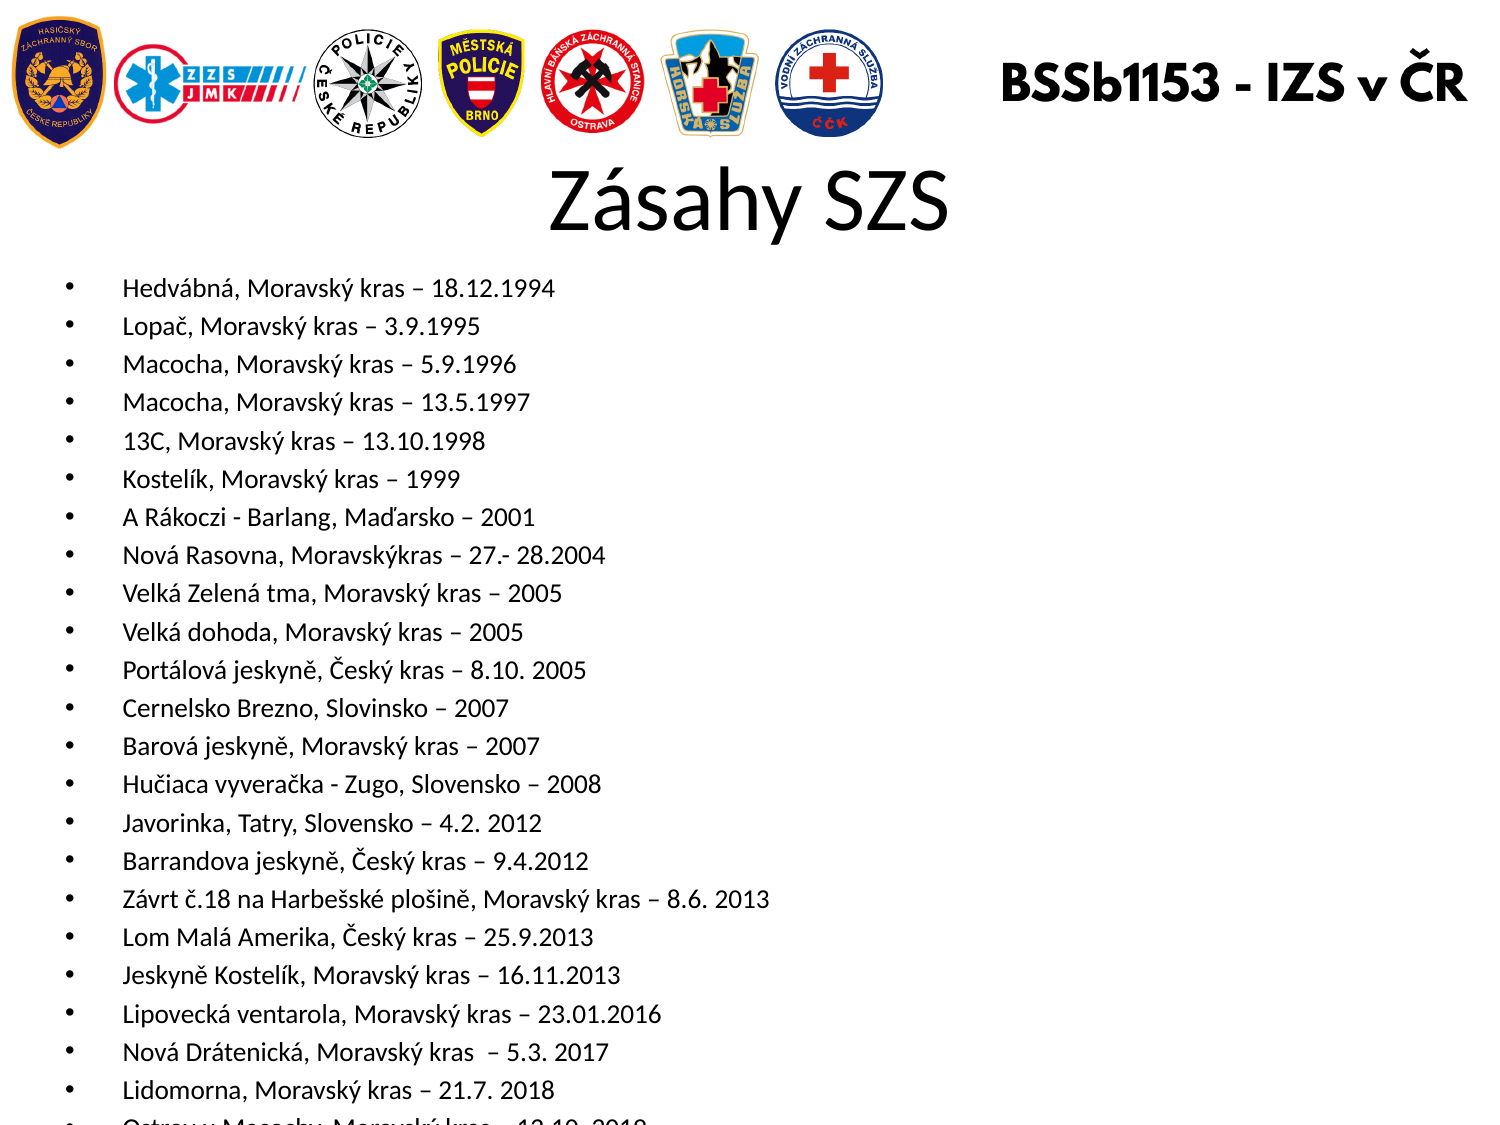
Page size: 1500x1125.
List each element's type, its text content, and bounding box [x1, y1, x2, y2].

picture [0, 0, 1500, 1125]
picture [148, 60, 157, 99]
title Zásahy SZS [75, 99, 1425, 262]
list Hedvábná, Moravský kras – 18.12.1994 Lopač, Moravský kras – 3.9.1995 Macocha, Moravský kras – 5.9.1996 Macocha, Moravský kras – 13.5.1997 13C, Moravský kras – 13.10.1998 Kostelík, Moravský kras – 1999 A Rákoczi - Barlang, Maďarsko – 2001 Nová Rasovna, Moravskýkras – 27.- 28.2004 Velká Zelená tma, Moravský kras – 2005 Velká dohoda, Moravský kras – 2005 Portálová jeskyně, Český kras – 8.10. 2005 Cernelsko Brezno, Slovinsko – 2007 Barová jeskyně, Moravský kras – 2007 Hučiaca vyveračka - Zugo, Slovensko – 2008 Javorinka, Tatry, Slovensko – 4.2. 2012 Barrandova jeskyně, Český kras – 9.4.2012 Závrt č.18 na Harbešské plošině, Moravský kras – 8.6. 2013 Lom Malá Amerika, Český kras – 25.9.2013 Jeskyně Kostelík, Moravský kras – 16.11.2013 Lipovecká ventarola, Moravský kras – 23.01.2016 Nová Drátenická, Moravský kras – 5.3. 2017 Lidomorna, Moravský kras – 21.7. 2018 Ostrov u Macochy, Moravský kras – 12.10. 2019 [50, 262, 1425, 1125]
